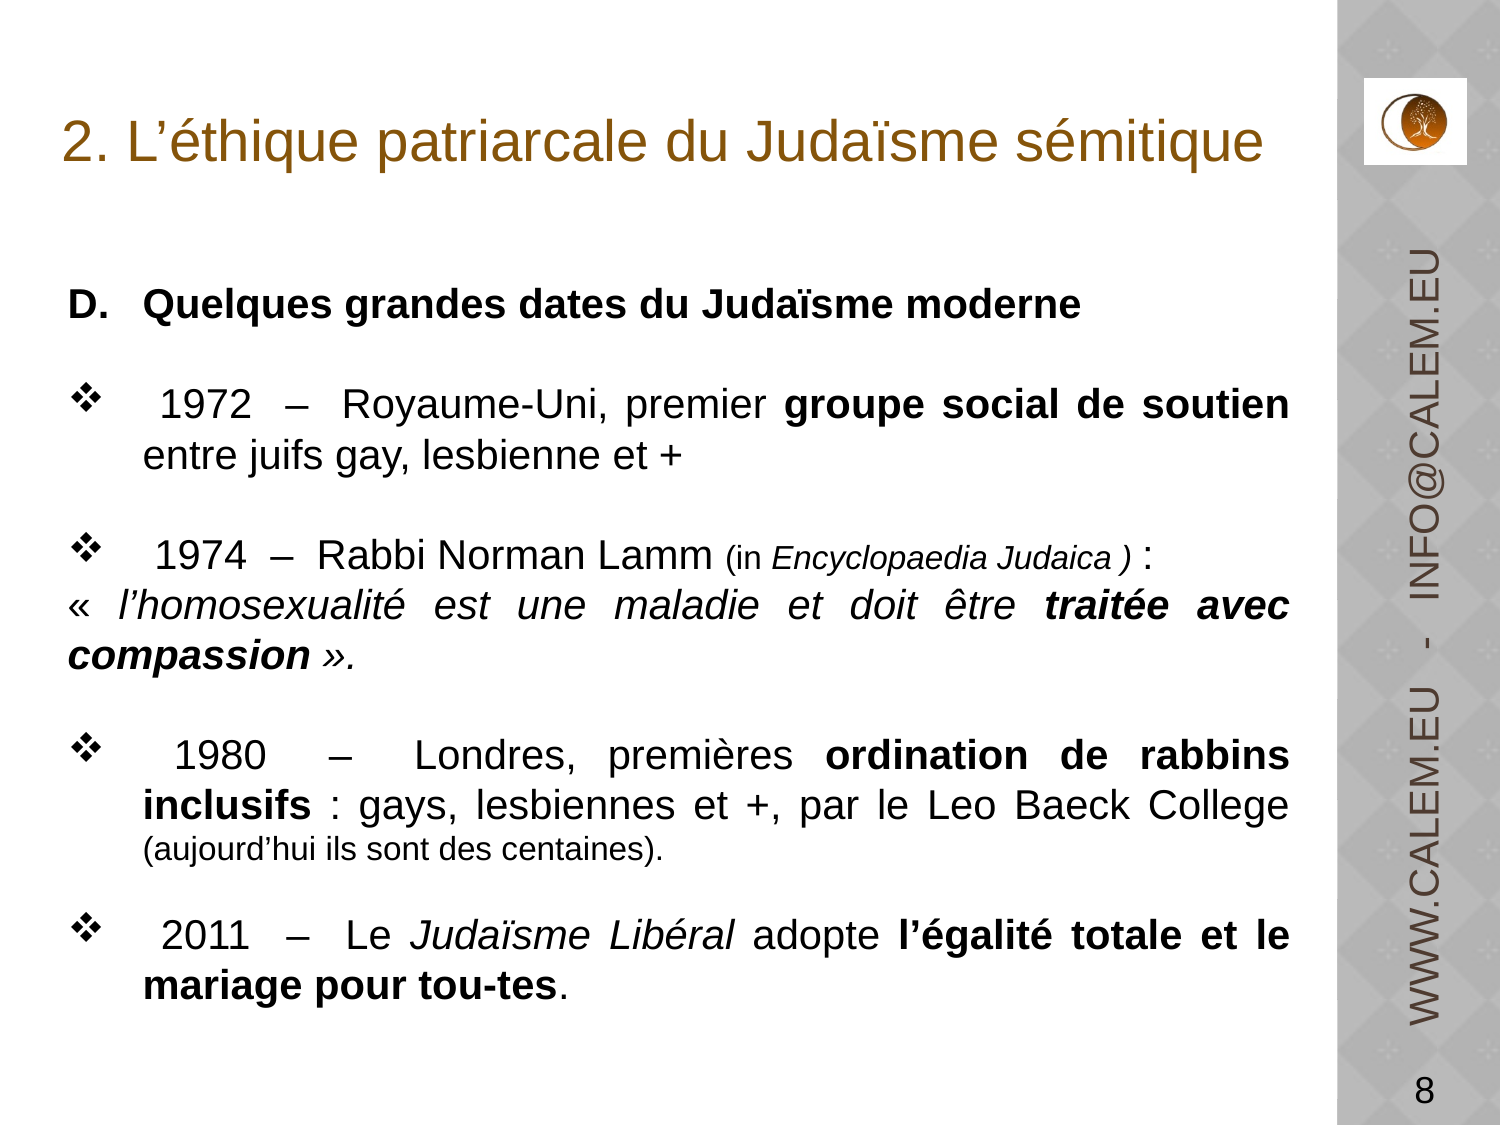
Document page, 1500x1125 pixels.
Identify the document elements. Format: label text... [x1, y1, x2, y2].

title 2. L’éthique patriarcale du Judaïsme sémitique [0, 52, 1330, 173]
picture [1363, 77, 1467, 166]
footer WWW.CALEM.EU - INFO@CALEM.EU [1375, 231, 1448, 1048]
text_box Quelques grandes dates du Judaïsme moderne 1972 – Royaume-Uni, premier groupe social de soutien entre juifs gay, lesbienne et + 1974 – Rabbi Norman Lamm (in Encyclopaedia Judaica ) : « l’homosexualité est une maladie et doit être traitée avec compassion ». 1980 – Londres, premières ordination de rabbins inclusifs : gays, lesbiennes et +, par le Leo Baeck College (aujourd’hui ils sont des centaines). 2011 – Le Judaïsme Libéral adopte l’égalité totale et le mariage pour tou-tes. [53, 219, 1306, 1076]
text_box 8 [1399, 1058, 1461, 1125]
